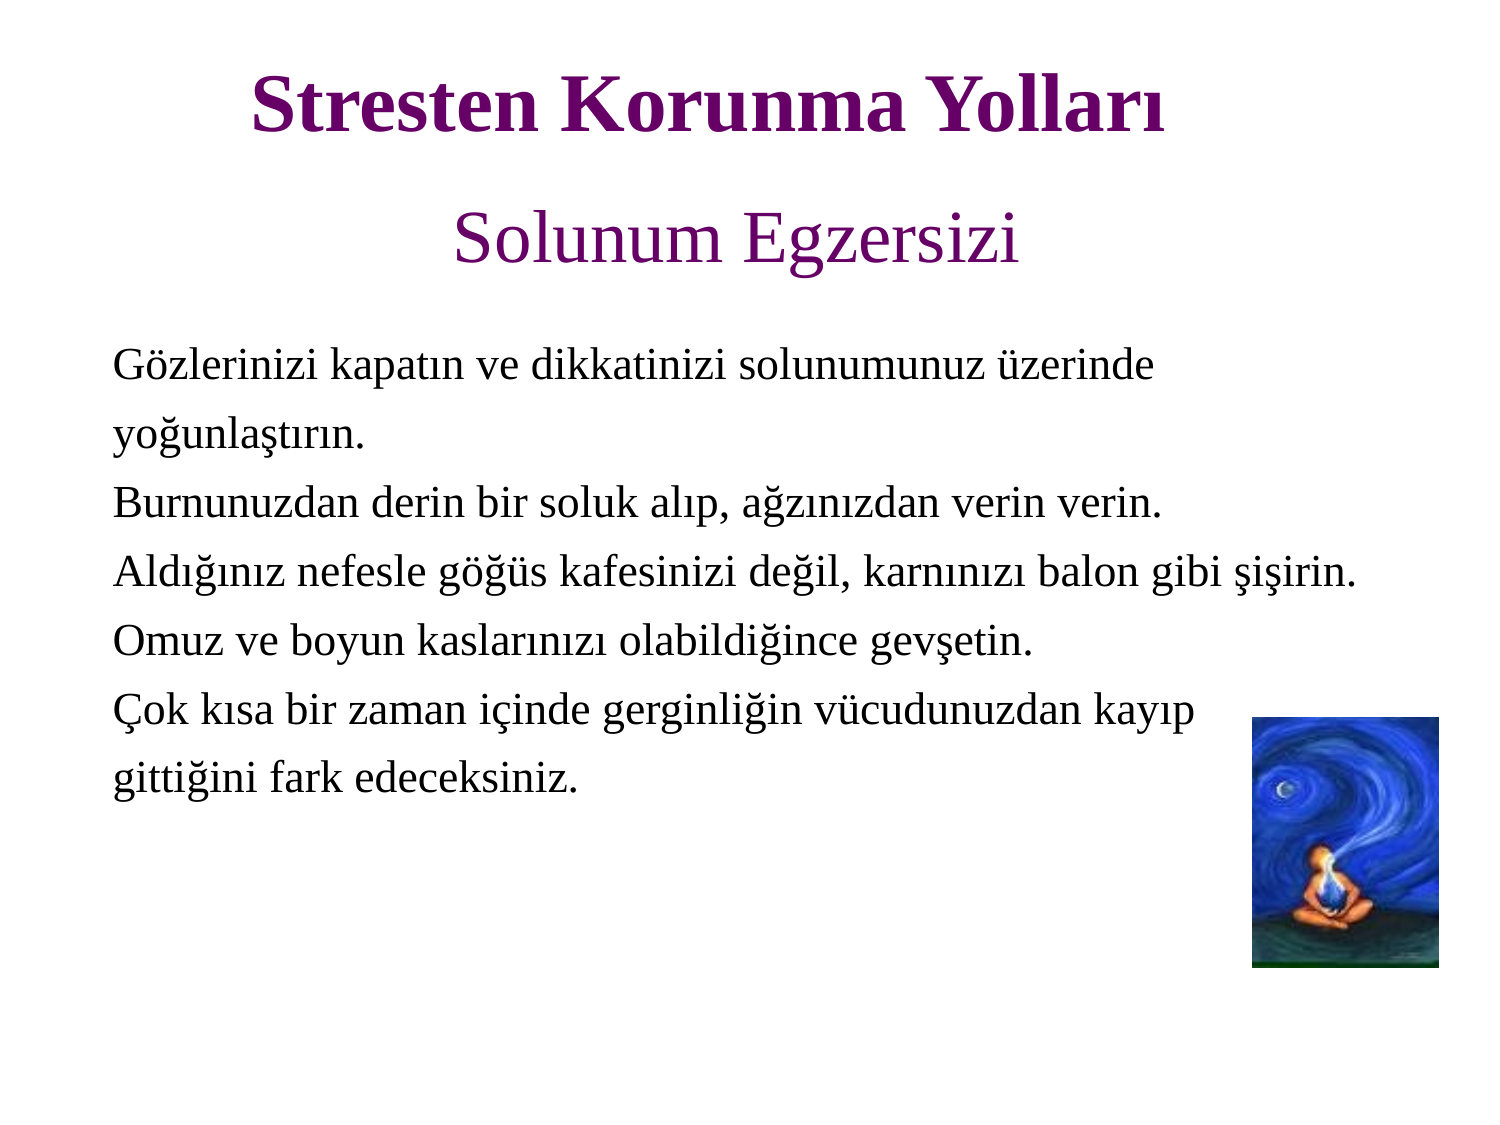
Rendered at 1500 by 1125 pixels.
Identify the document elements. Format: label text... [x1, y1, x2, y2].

text_box Gözlerinizi kapatın ve dikkatinizi solunumunuz üzerinde yoğunlaştırın. Burnunuzdan derin bir soluk alıp, ağzınızdan verin verin. Aldığınız nefesle göğüs kafesinizi değil, karnınızı balon gibi şişirin. Omuz ve boyun kaslarınızı olabildiğince gevşetin. Çok kısa bir zaman içinde gerginliğin vücudunuzdan kayıp gittiğini fark edeceksiniz. [112, 338, 1392, 1046]
text_box Solunum Egzersizi [100, 172, 1374, 291]
text_box Stresten Korunma Yolları [206, 54, 1211, 156]
picture [1252, 717, 1440, 968]
